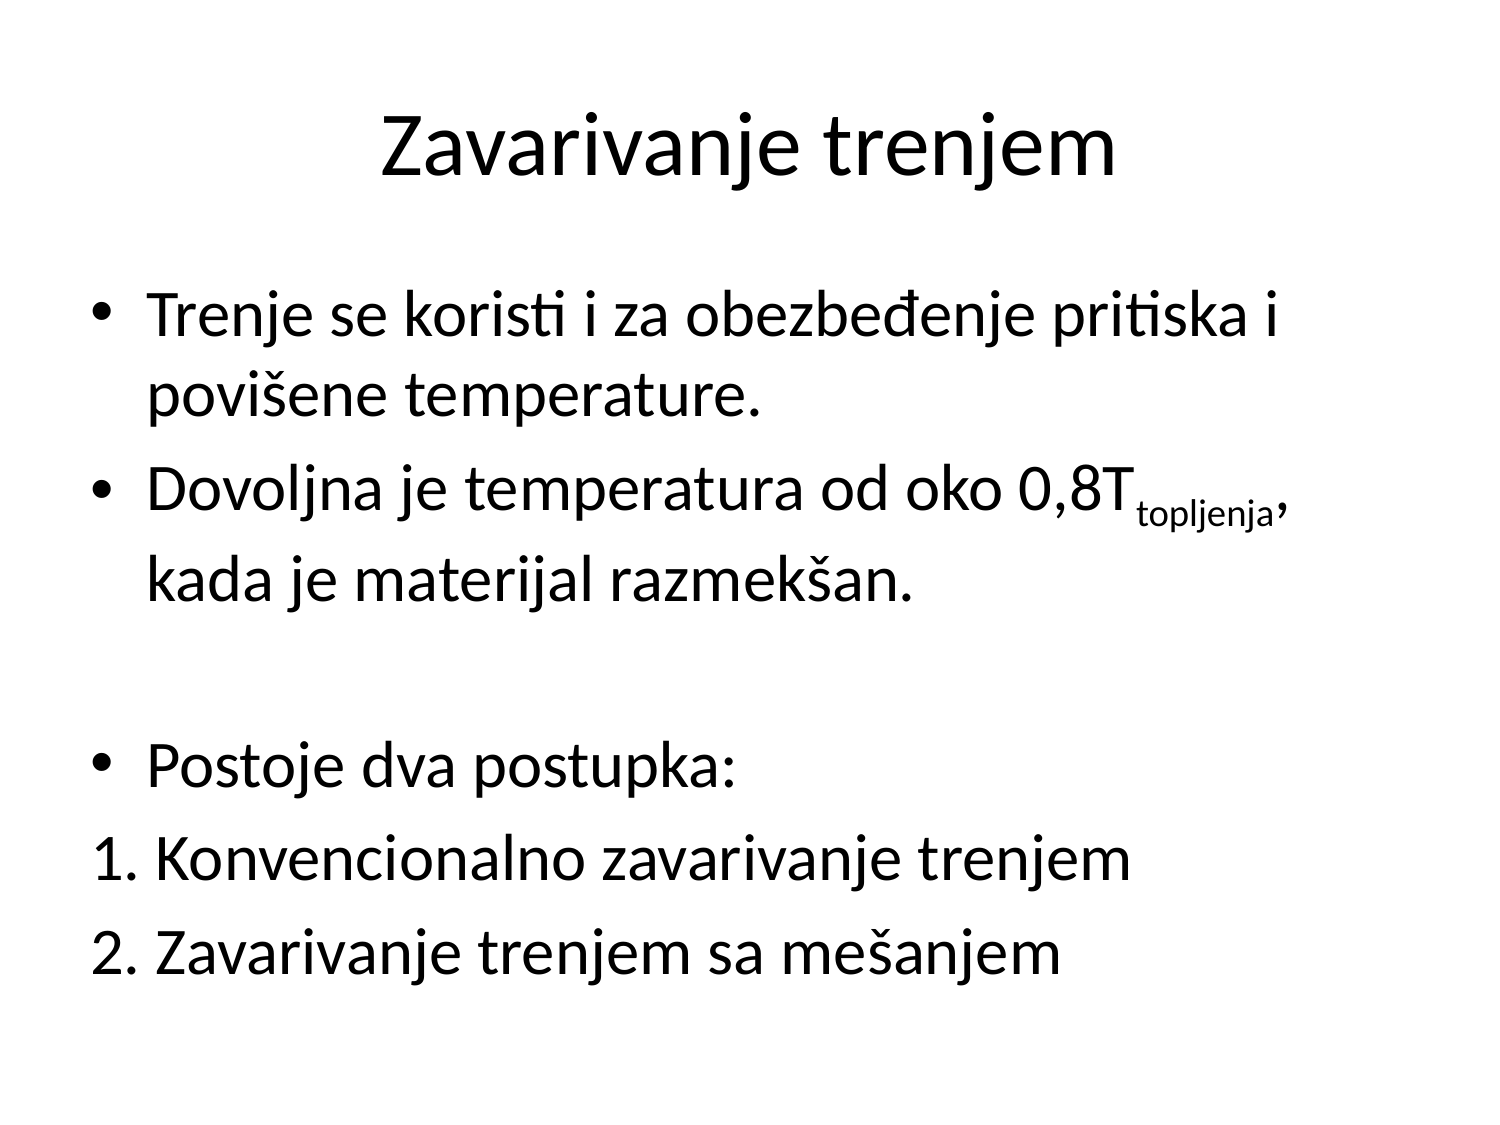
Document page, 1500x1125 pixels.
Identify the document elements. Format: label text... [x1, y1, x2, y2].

title Zavarivanje trenjem [75, 45, 1425, 233]
list Trenje se koristi i za obezbeđenje pritiska i povišene temperature. Dovoljna je temperatura od oko 0,8Ttopljenja, kada je materijal razmekšan. Postoje dva postupka: 1. Konvencionalno zavarivanje trenjem 2. Zavarivanje trenjem sa mešanjem [75, 262, 1425, 1005]
